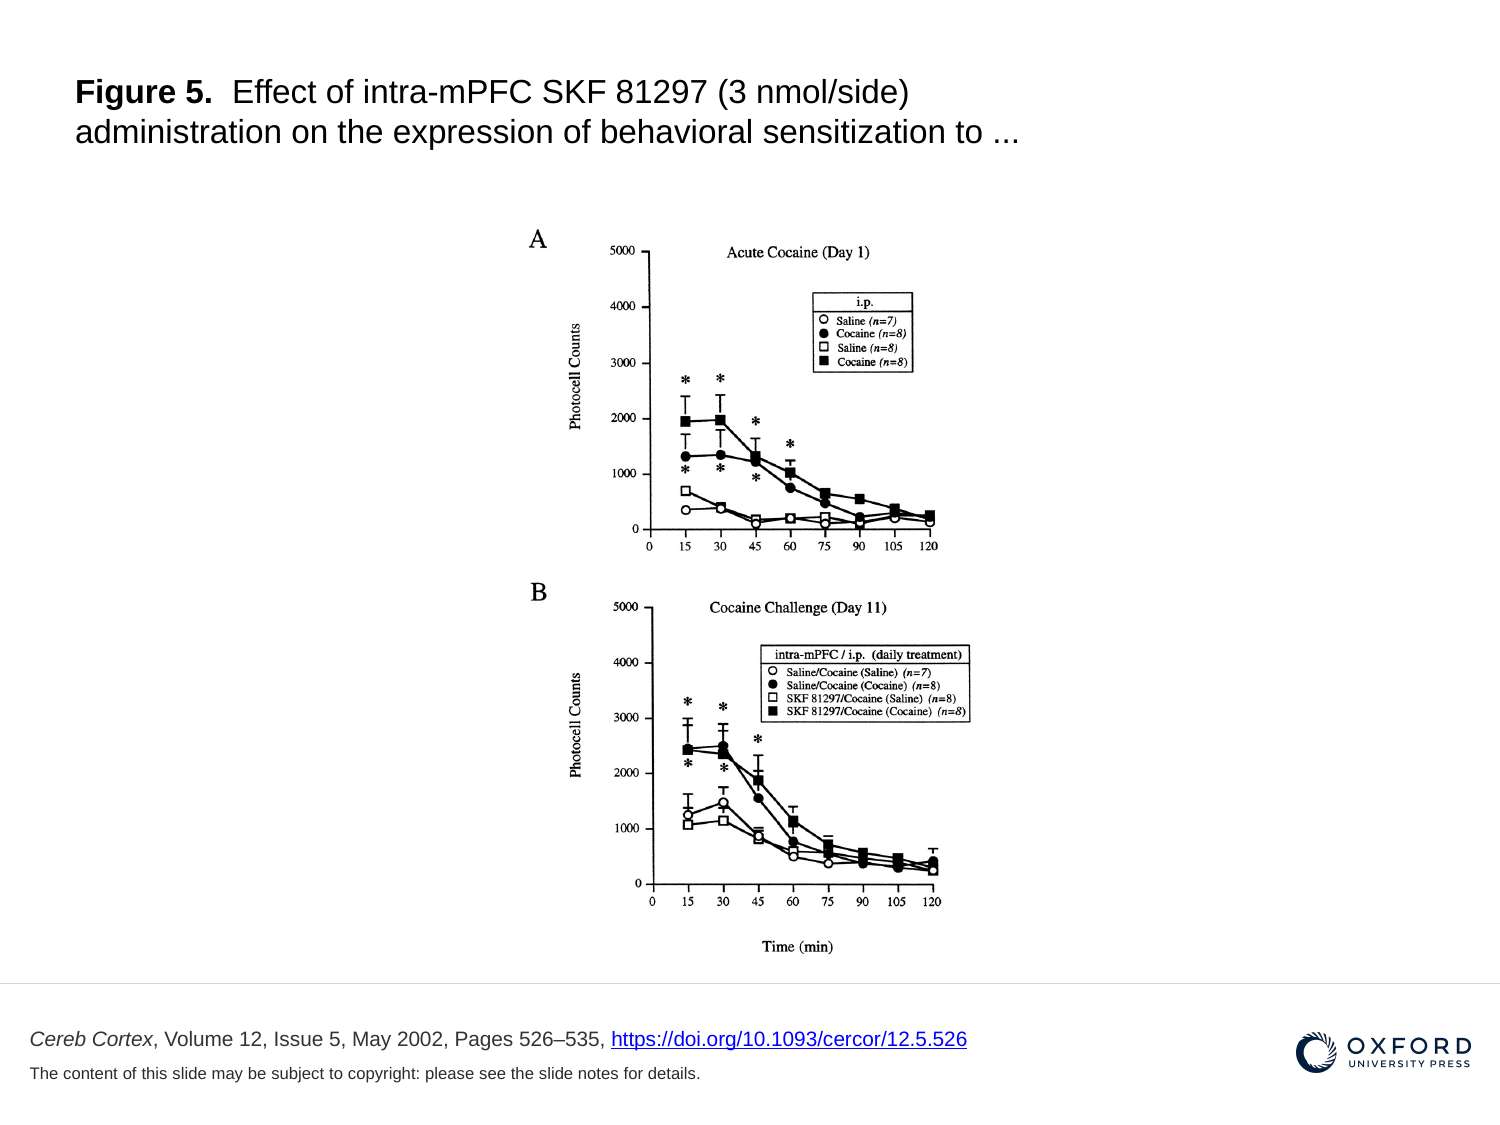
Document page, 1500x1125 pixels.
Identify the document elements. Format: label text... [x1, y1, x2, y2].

footer Cereb Cortex, Volume 12, Issue 5, May 2002, Pages 526–535, https://doi.org/10.1093/cercor/12.5.526 The content of this slide may be subject to copyright: please see the slide notes for details. [0, 983, 1260, 1125]
picture [1296, 1032, 1471, 1073]
title Figure 5. Effect of intra-mPFC SKF 81297 (3 nmol/side) administration on the expression of behavioral sensitization to ... [75, 69, 1078, 171]
picture [522, 224, 976, 957]
